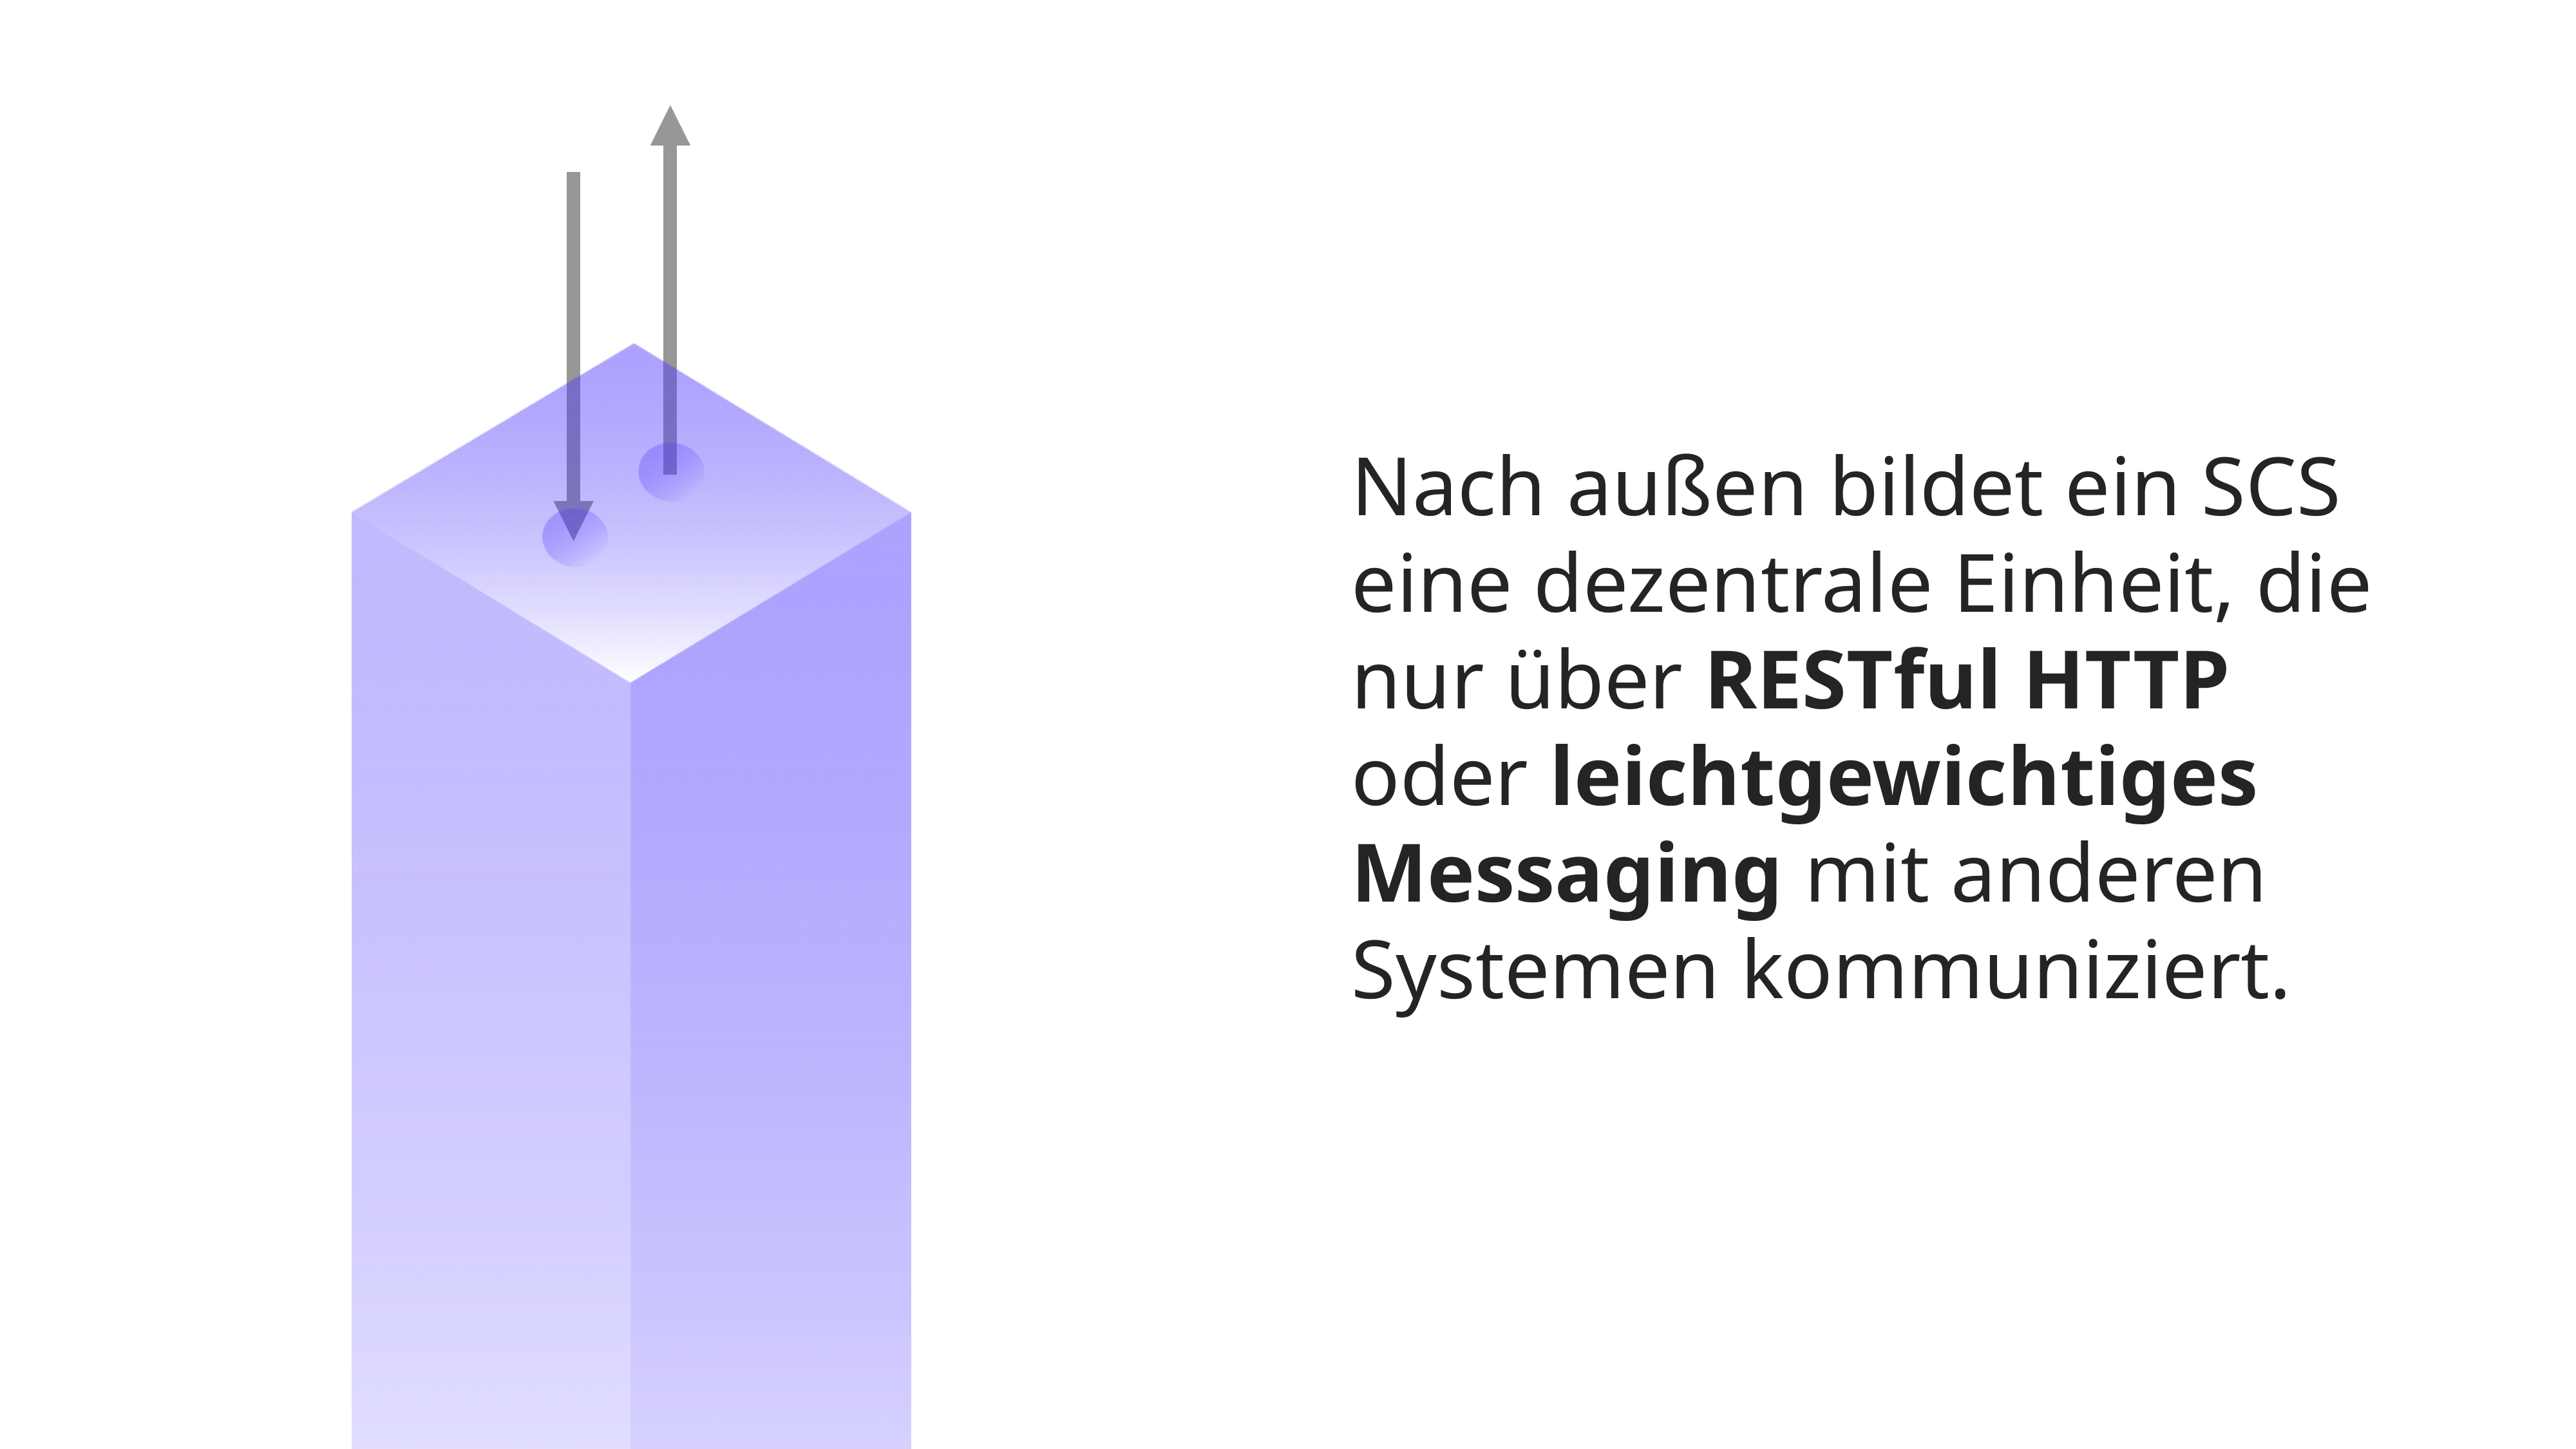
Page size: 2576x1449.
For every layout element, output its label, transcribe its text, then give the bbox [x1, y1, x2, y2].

picture [352, 343, 911, 1449]
text_box [666, 105, 675, 343]
list Nach außen bildet ein SCS eine dezentrale Einheit, die nur über RESTful HTTP oder leichtgewichtiges Messaging mit anderen Systemen kommuniziert. [1351, 126, 2423, 1322]
